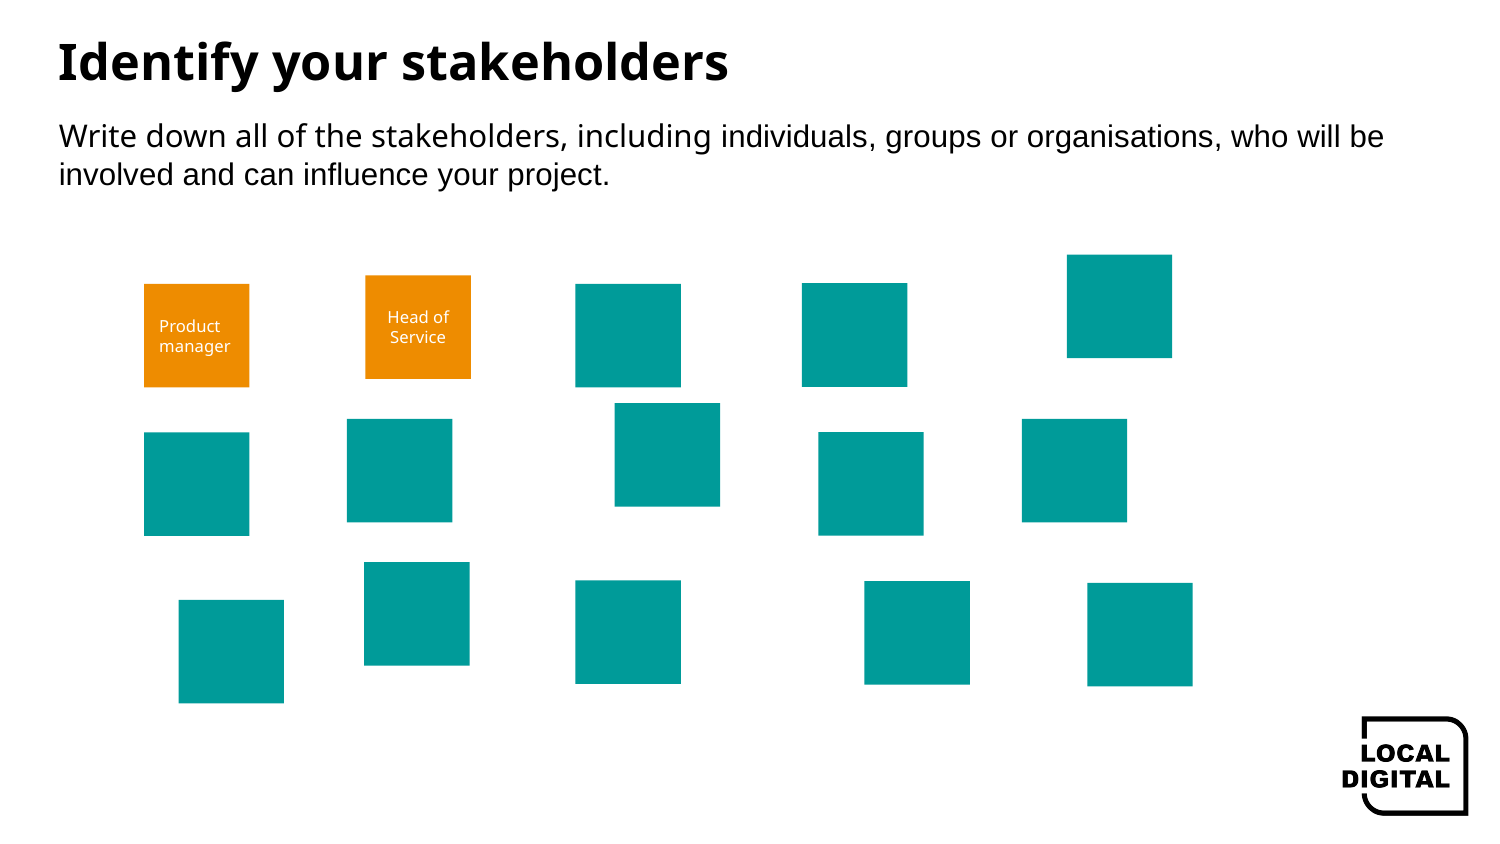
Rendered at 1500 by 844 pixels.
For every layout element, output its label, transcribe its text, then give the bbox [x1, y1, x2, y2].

text_box [818, 432, 924, 536]
text_box [364, 562, 470, 666]
text_box [864, 581, 970, 685]
text_box [801, 283, 908, 387]
text_box [575, 580, 681, 684]
text_box [144, 432, 250, 536]
title Identify your stakeholders [43, 15, 1445, 101]
text_box Product manager [144, 283, 250, 388]
text_box [346, 418, 453, 523]
text_box [1066, 254, 1173, 359]
text_box [1021, 418, 1128, 523]
text_box Head of Service [365, 275, 471, 379]
text_box [575, 283, 681, 388]
text_box [178, 599, 284, 704]
list Write down all of the stakeholders, including individuals, groups or organisations, who will be involved and can influence your project. [43, 101, 1445, 224]
picture [1318, 697, 1493, 835]
text_box [614, 403, 721, 507]
text_box [1087, 582, 1193, 687]
